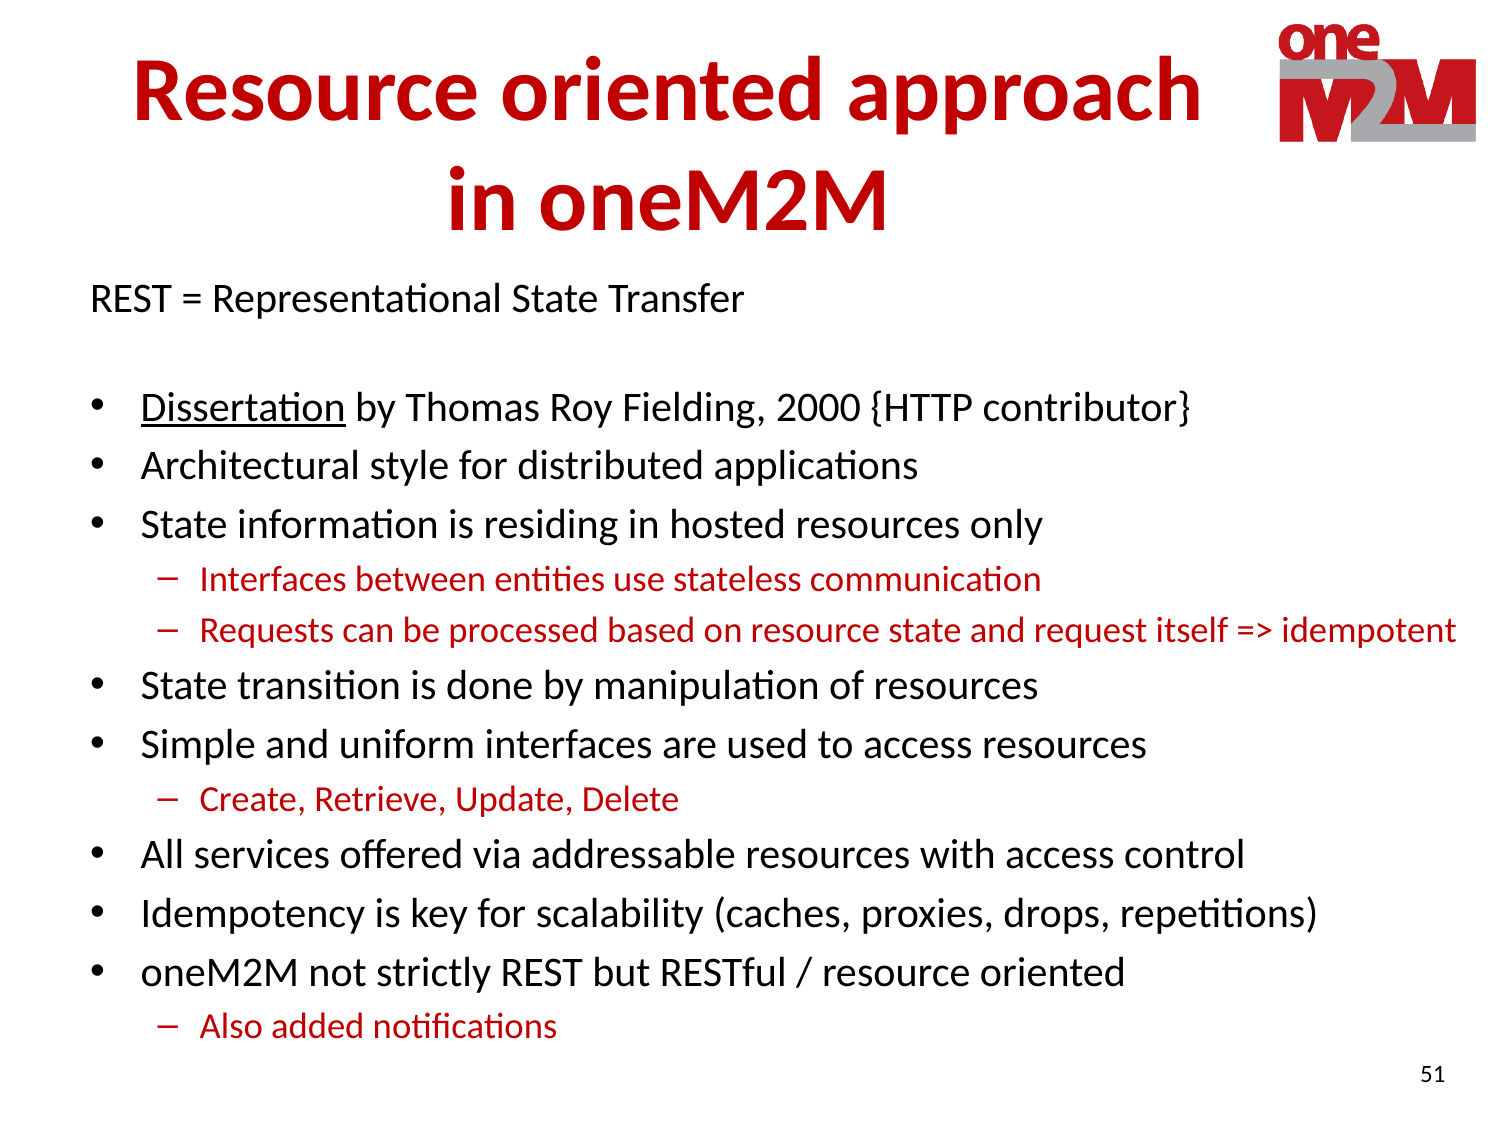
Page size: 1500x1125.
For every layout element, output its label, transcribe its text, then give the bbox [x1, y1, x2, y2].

title Resource oriented approach in oneM2M [75, 45, 1263, 233]
list REST = Representational State Transfer Dissertation by Thomas Roy Fielding, 2000 {HTTP contributor} Architectural style for distributed applications State information is residing in hosted resources only Interfaces between entities use stateless communication Requests can be processed based on resource state and request itself => idempotent State transition is done by manipulation of resources Simple and uniform interfaces are used to access resources Create, Retrieve, Update, Delete All services offered via addressable resources with access control Idempotency is key for scalability (caches, proxies, drops, repetitions) oneM2M not strictly REST but RESTful / resource oriented Also added notifications [75, 262, 1488, 1075]
picture [1254, 0, 1500, 168]
